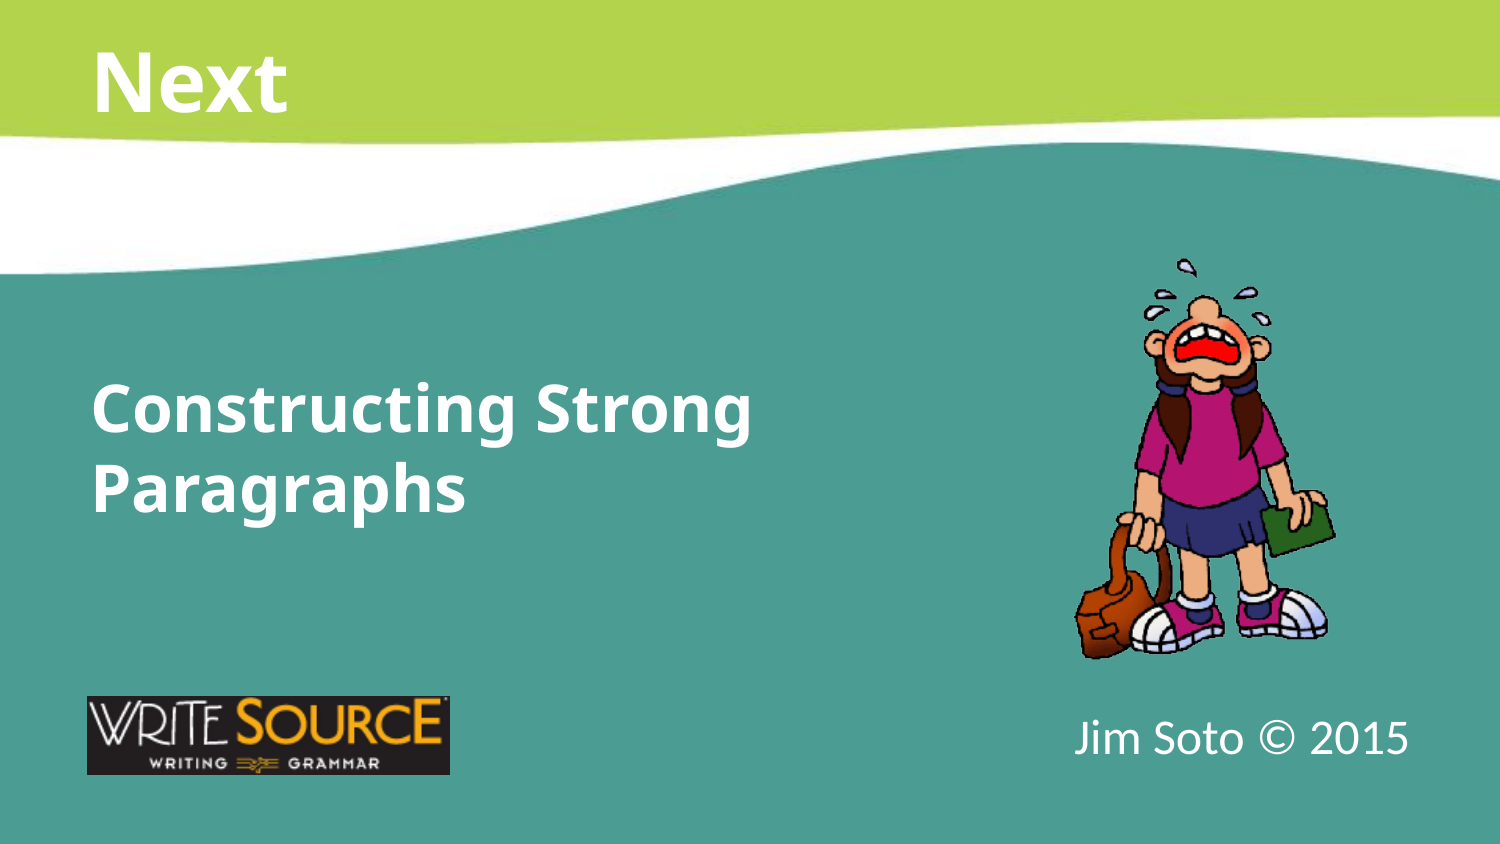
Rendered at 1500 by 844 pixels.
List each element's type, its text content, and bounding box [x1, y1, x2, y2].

text_box Next [74, 21, 1213, 135]
text_box Jim Soto © 2015 [974, 696, 1425, 772]
text_box Constructing Strong Paragraphs [74, 359, 1057, 535]
picture [0, 0, 1500, 844]
